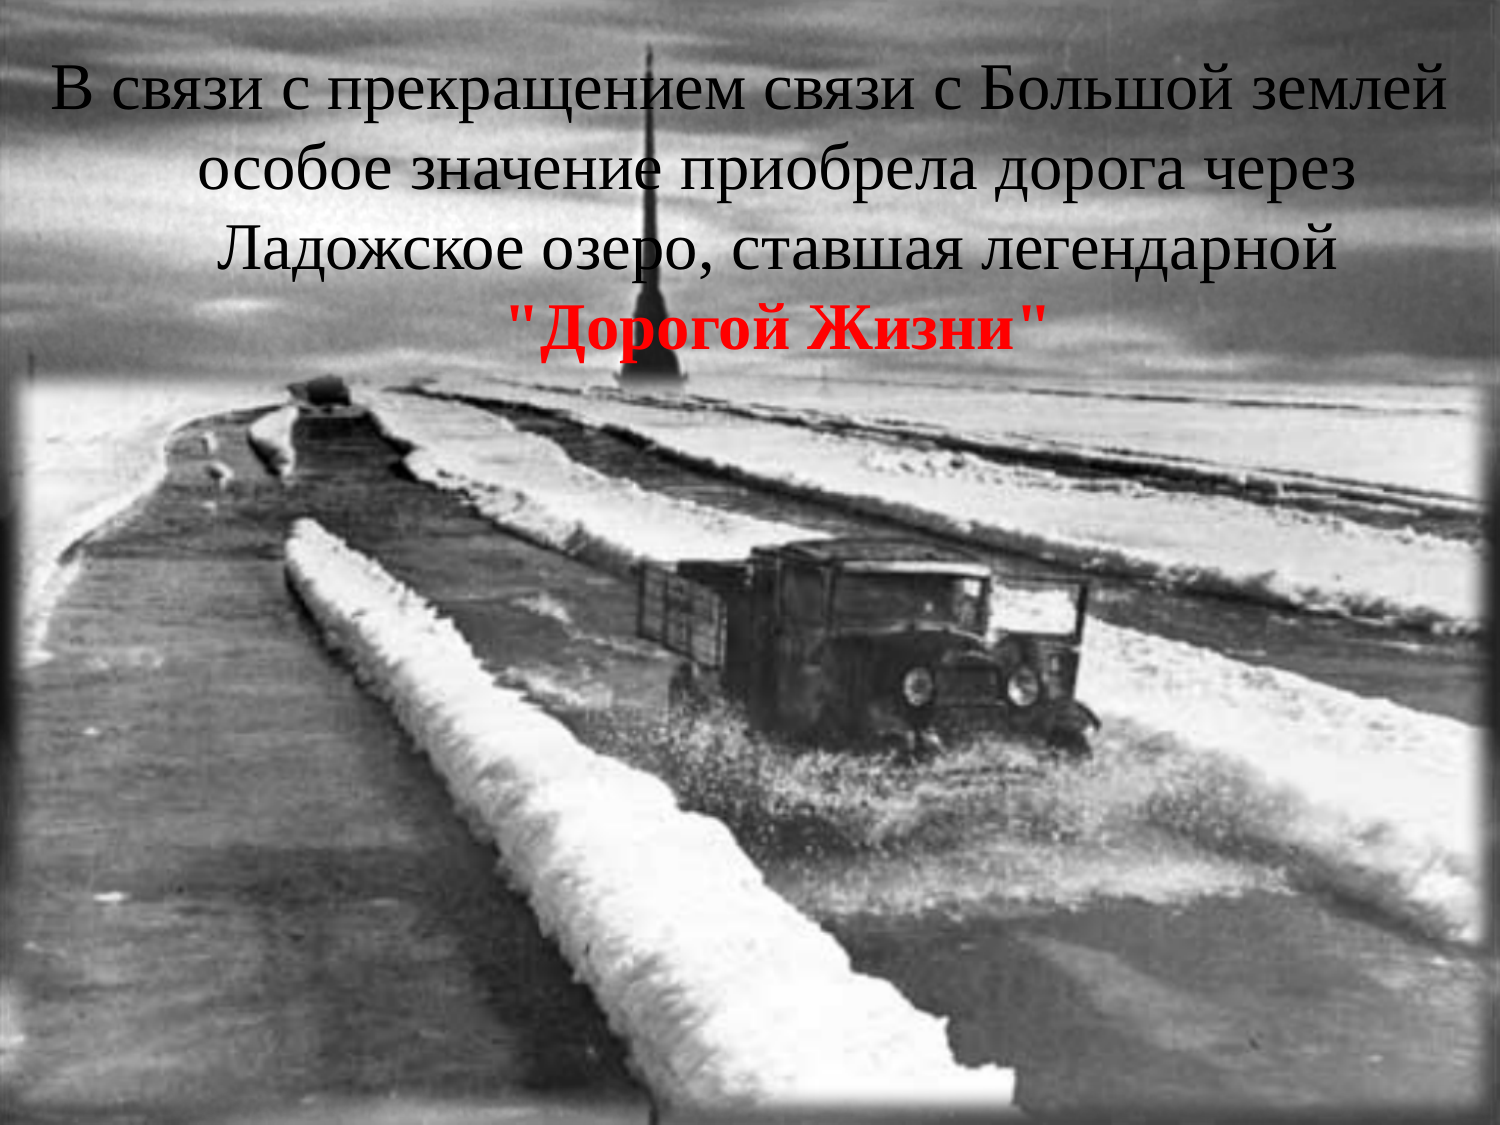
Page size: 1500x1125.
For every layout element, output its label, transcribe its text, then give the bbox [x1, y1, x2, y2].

picture [0, 0, 1500, 1125]
list В связи с прекращением связи с Большой землей особое значение приобрела дорога через Ладожское озеро, ставшая легендарной "Дорогой Жизни" [35, 35, 1465, 361]
